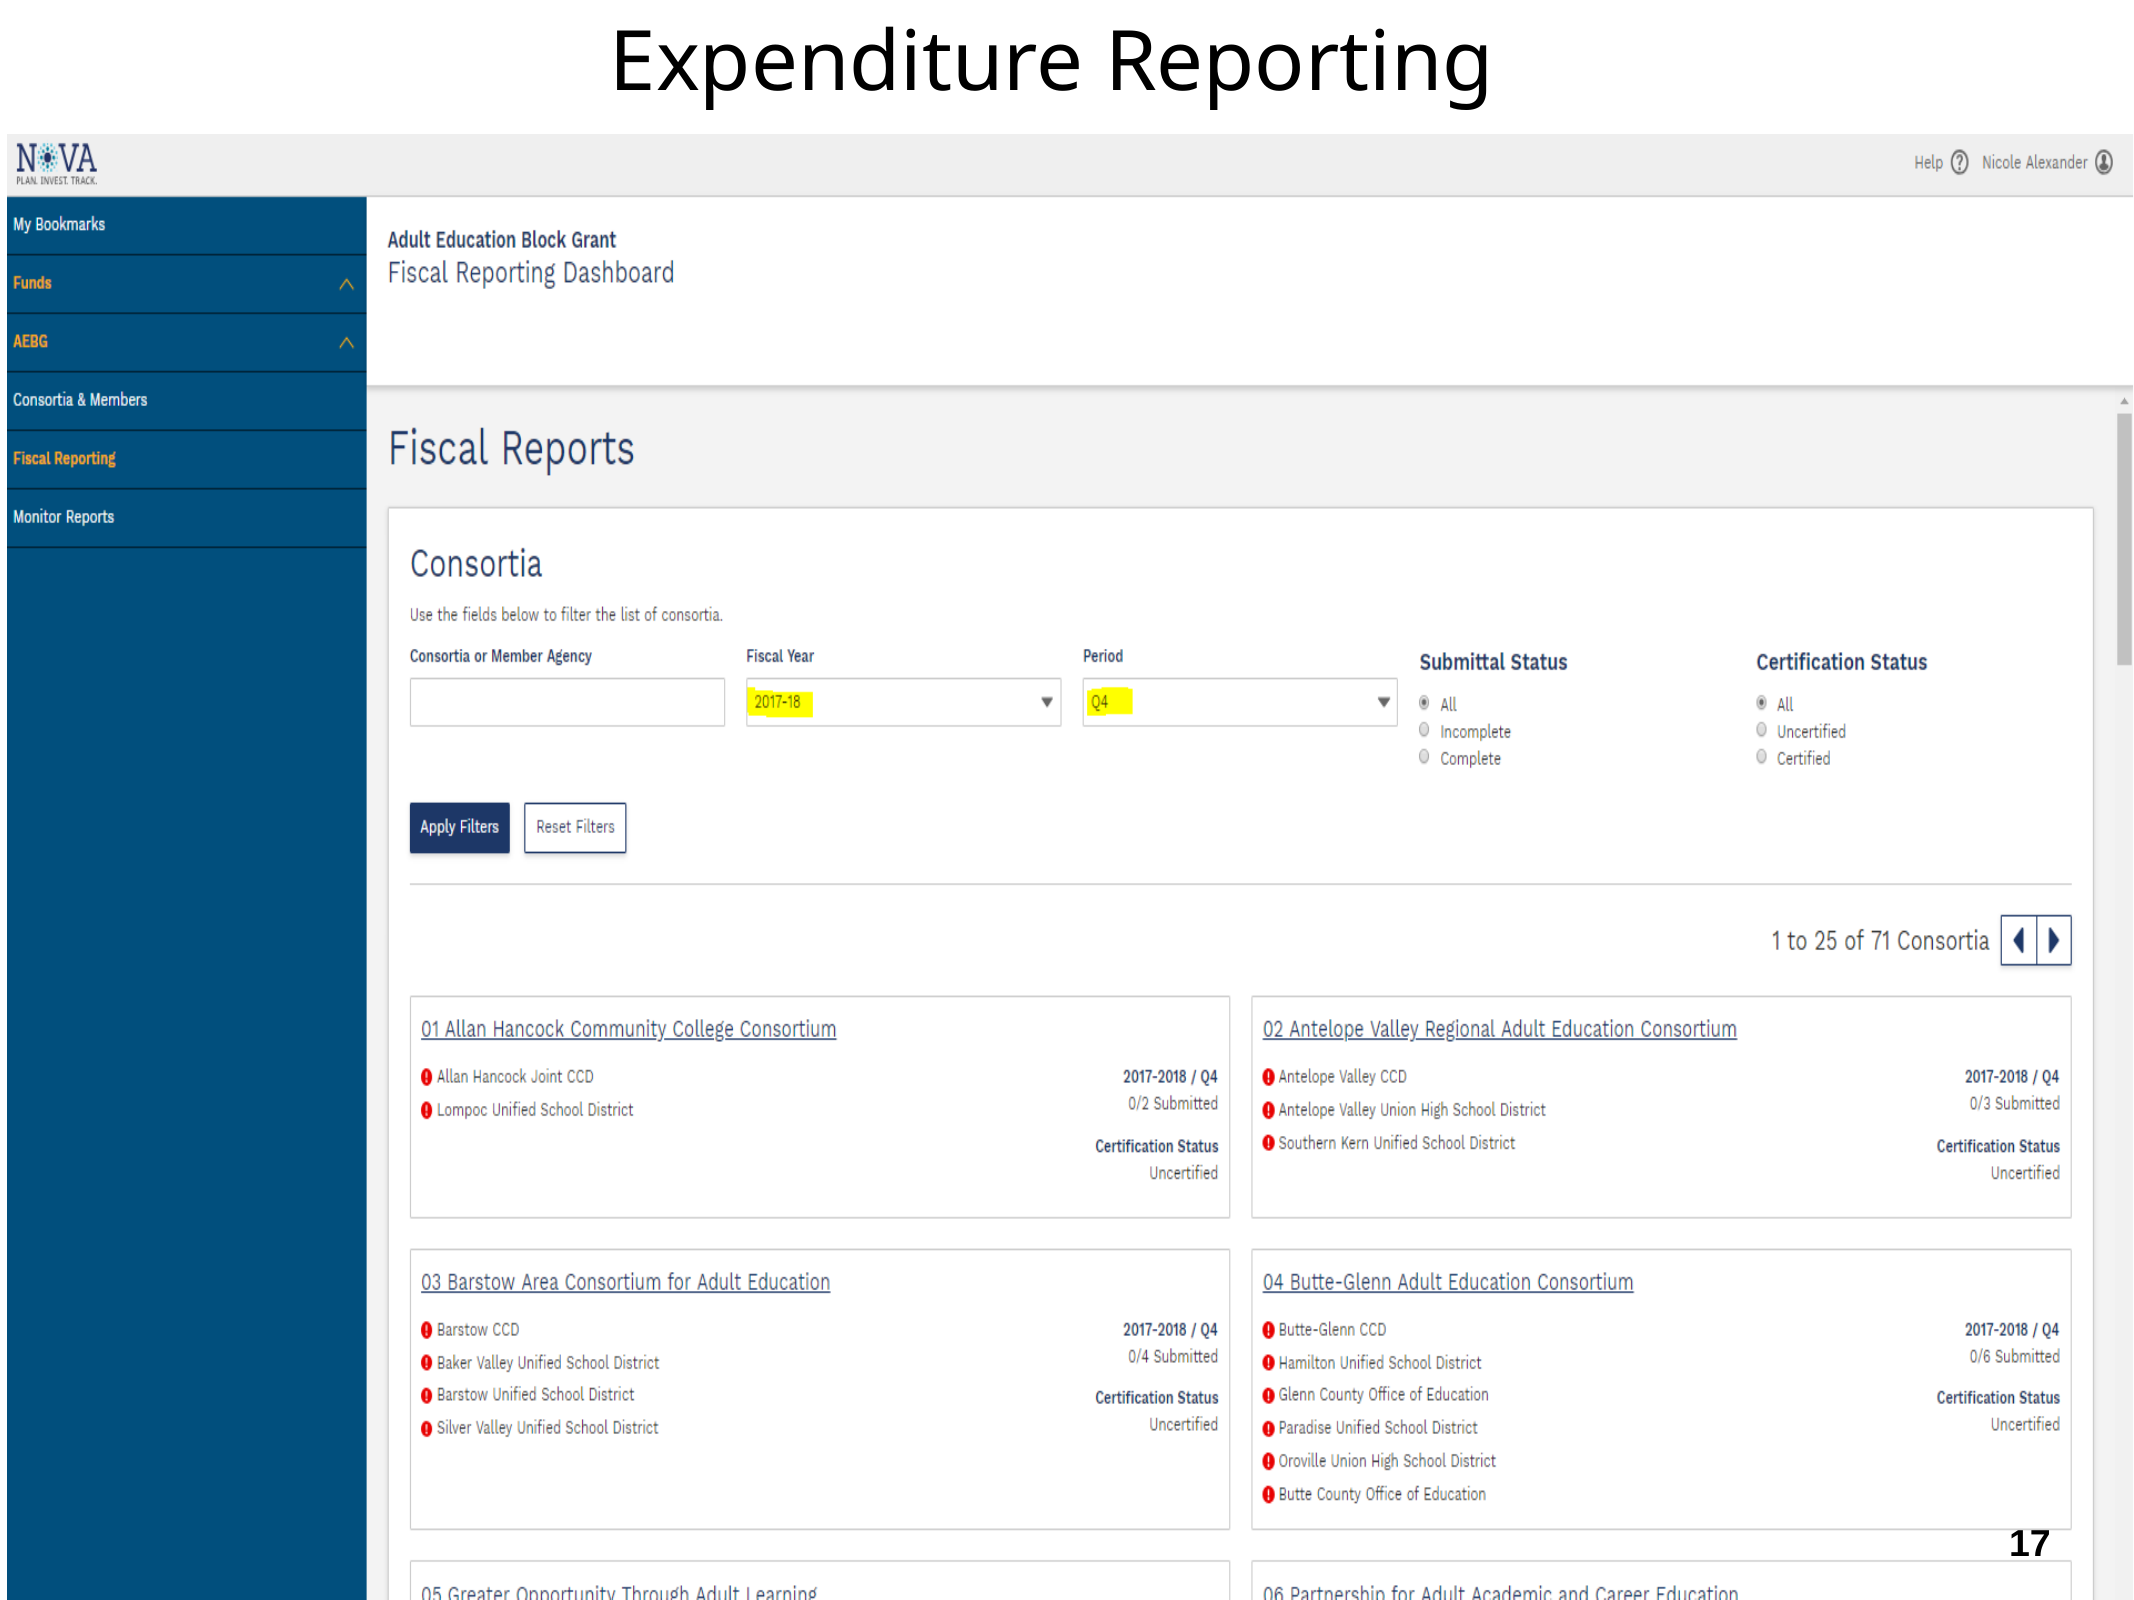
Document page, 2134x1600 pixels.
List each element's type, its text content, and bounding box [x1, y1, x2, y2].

list Expenditure Reporting [68, 0, 2037, 107]
picture [6, 134, 2134, 1600]
